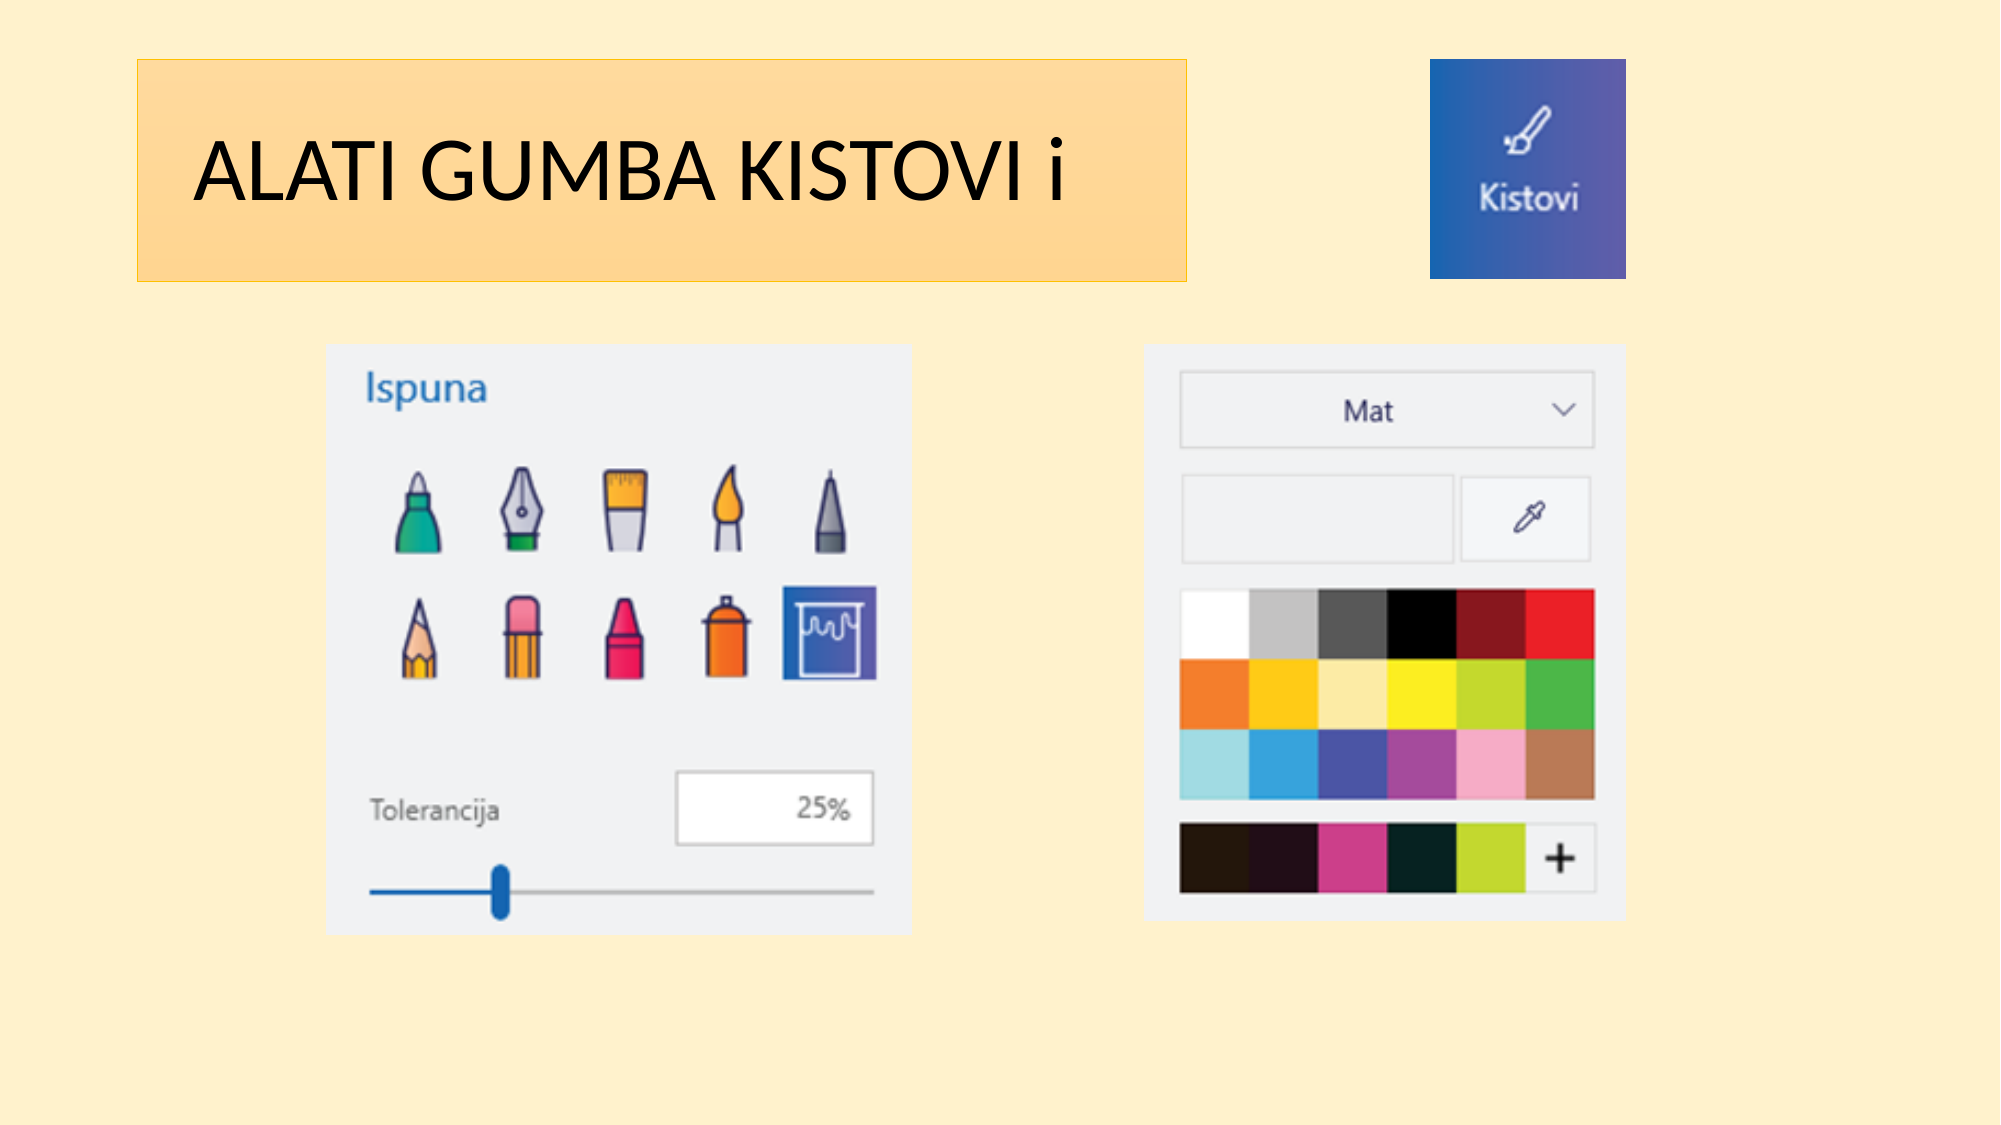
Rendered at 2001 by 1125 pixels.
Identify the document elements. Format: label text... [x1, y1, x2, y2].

picture [1144, 344, 1626, 922]
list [1430, 59, 1626, 279]
title ALATI GUMBA KISTOVI i [137, 59, 1187, 282]
picture [326, 344, 912, 935]
